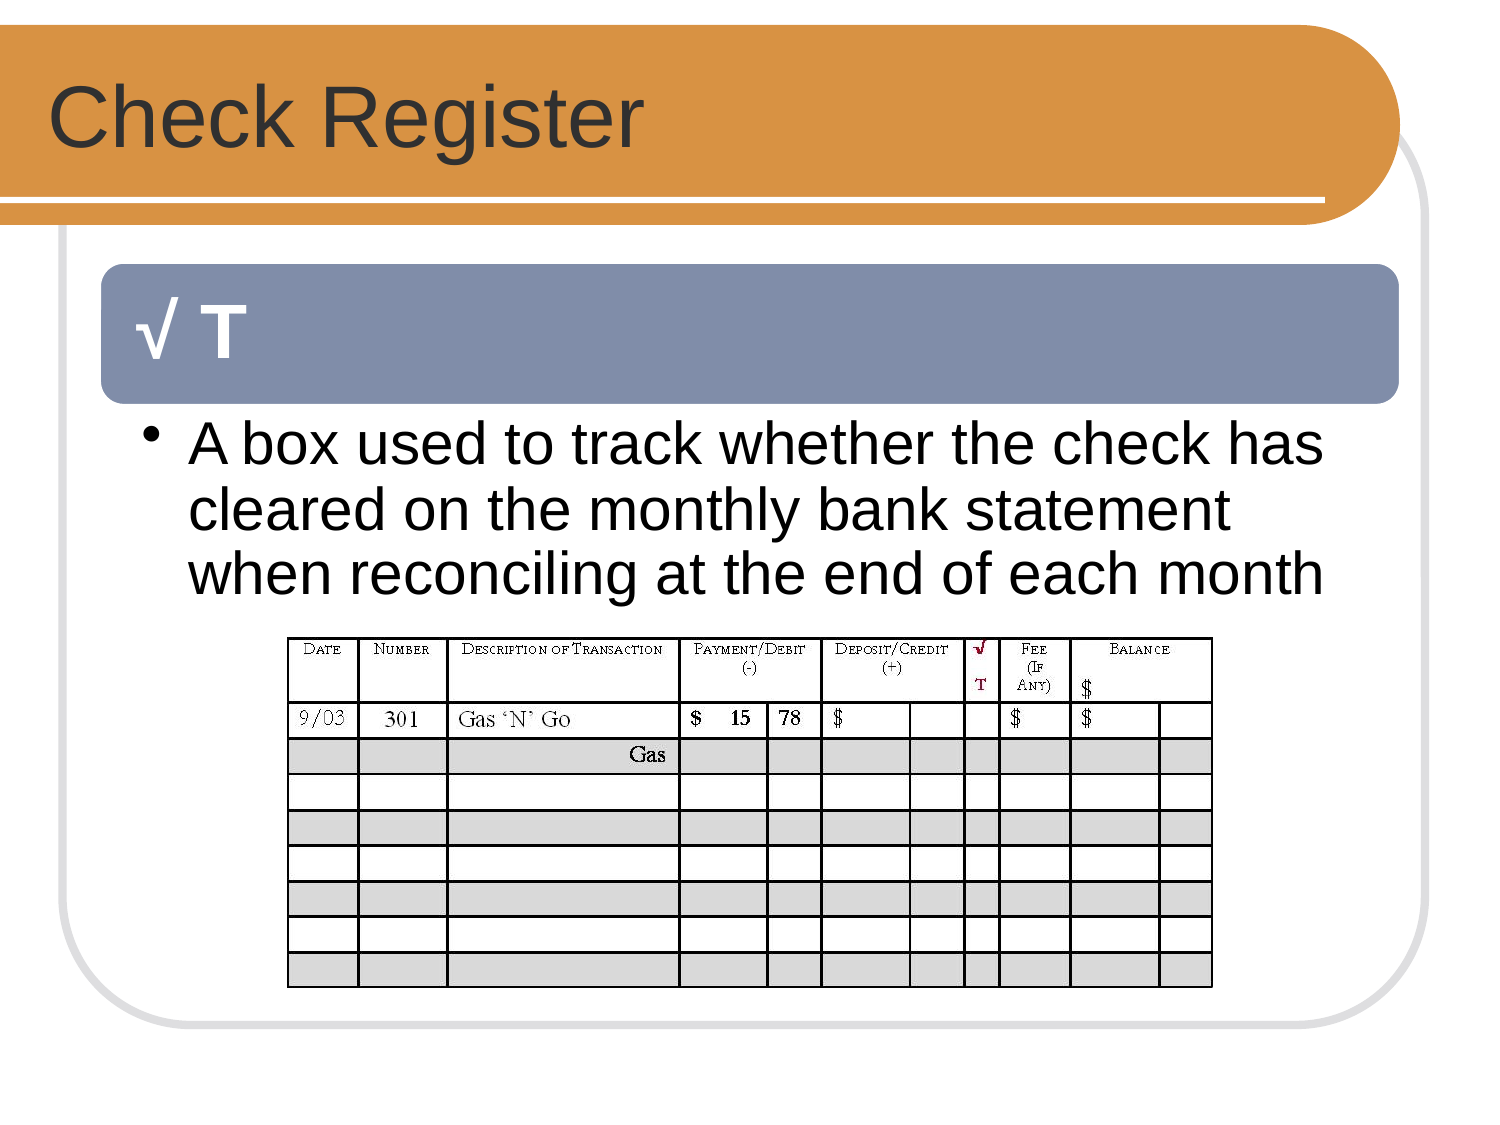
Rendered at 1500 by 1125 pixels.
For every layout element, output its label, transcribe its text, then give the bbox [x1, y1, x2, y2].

title Check Register [32, 37, 1347, 188]
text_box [99, 262, 1400, 613]
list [287, 637, 1213, 988]
